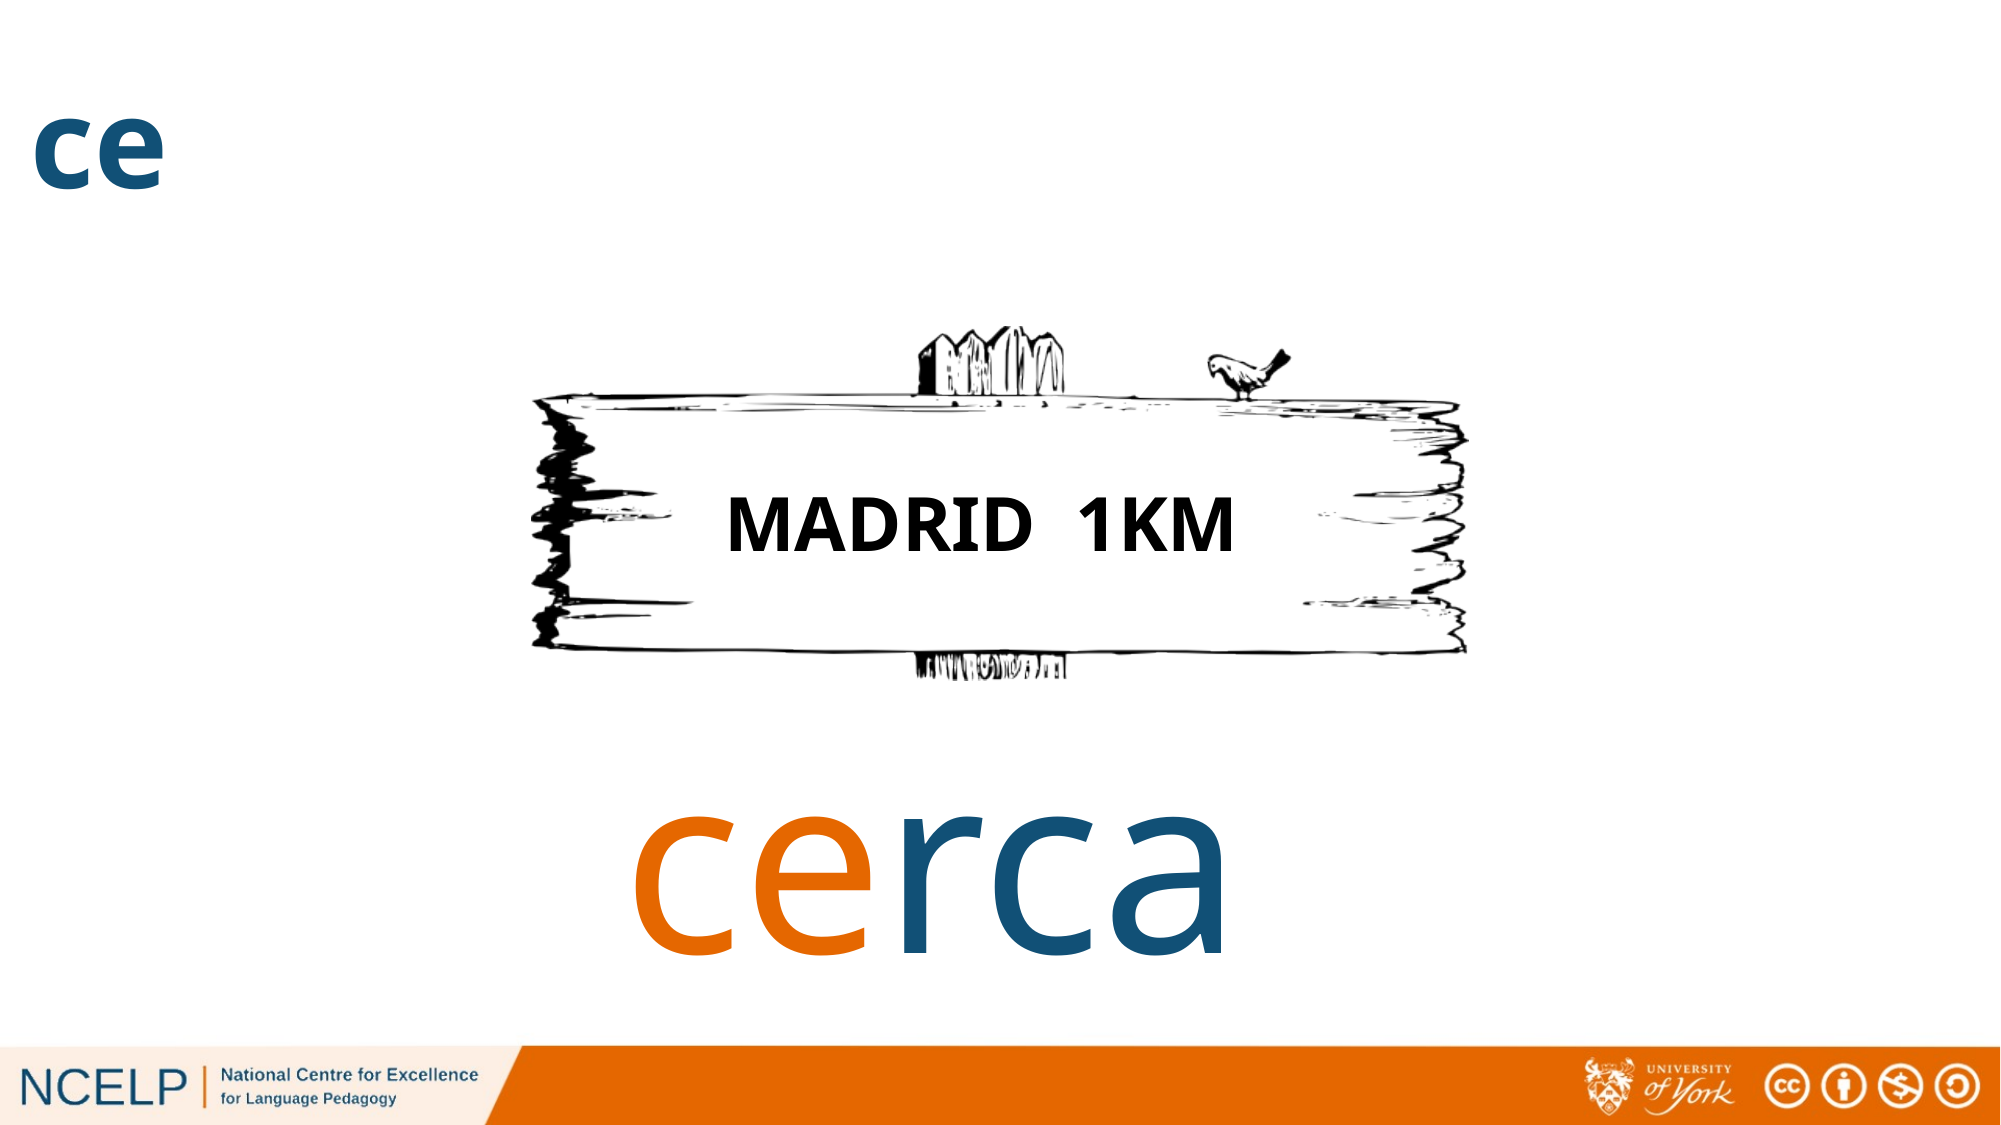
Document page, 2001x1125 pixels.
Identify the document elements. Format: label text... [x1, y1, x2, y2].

text_box cerca [607, 696, 1393, 1011]
picture [0, 0, 2001, 1125]
title ce [15, 71, 1741, 289]
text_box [531, 326, 1469, 681]
